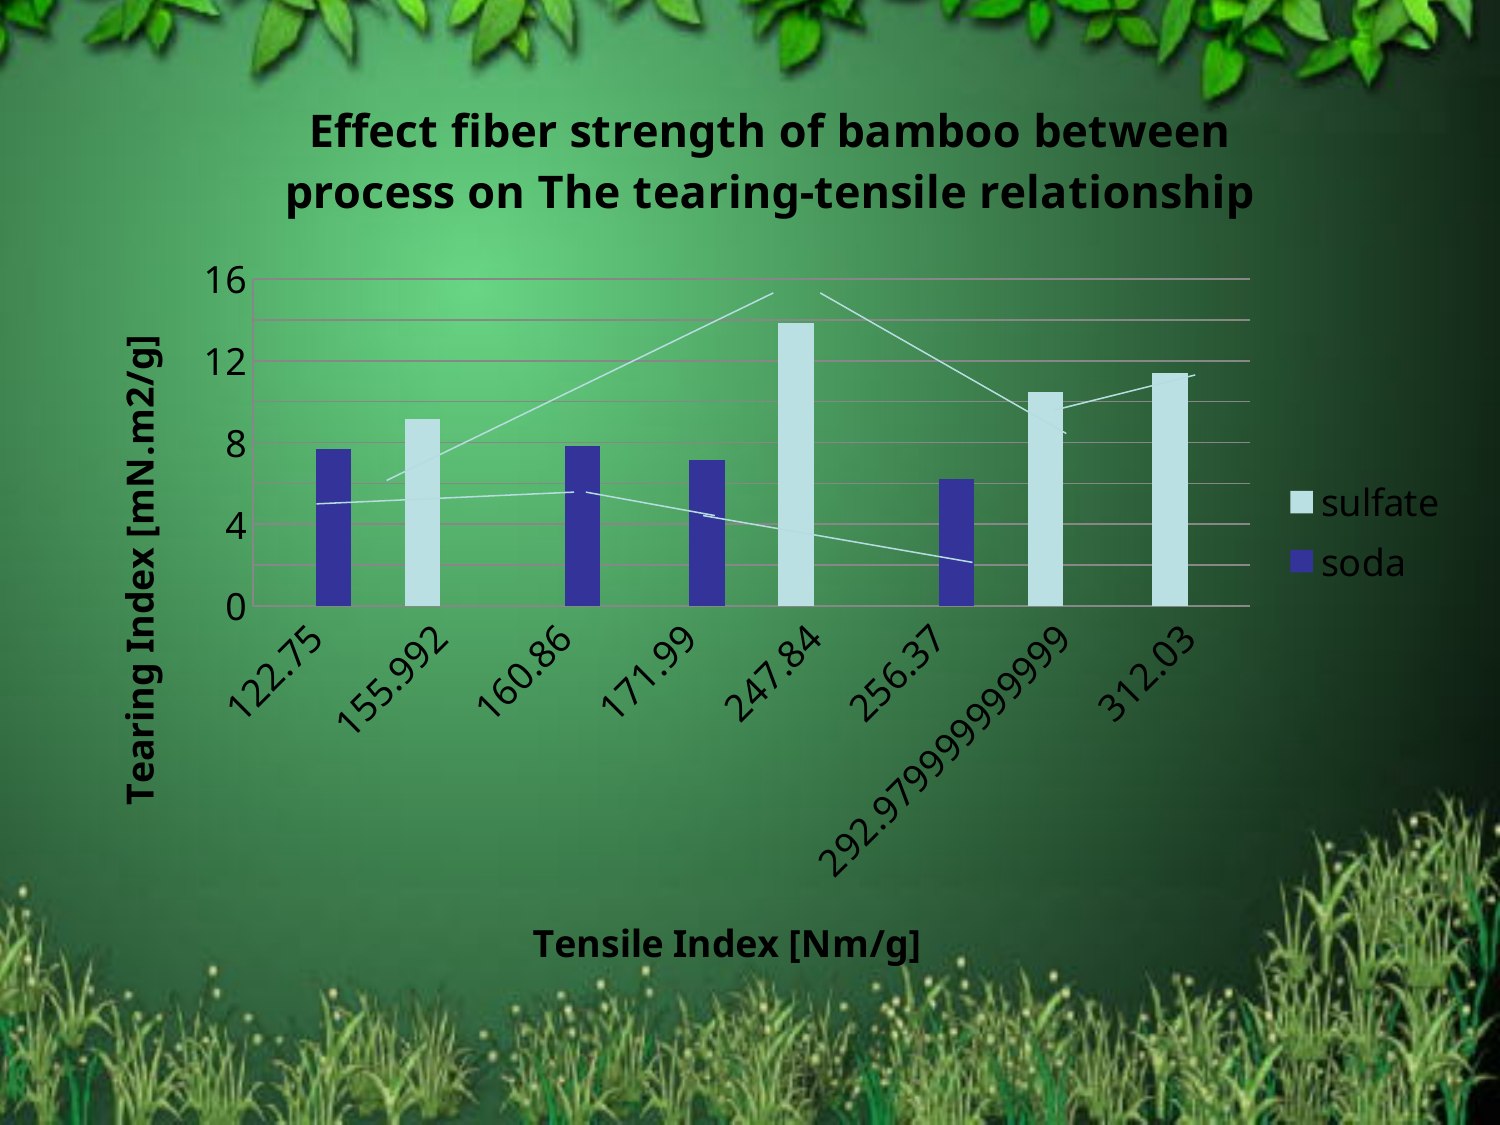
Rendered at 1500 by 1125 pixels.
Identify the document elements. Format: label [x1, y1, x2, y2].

chart [74, 58, 1466, 1006]
picture [0, 0, 1500, 1125]
